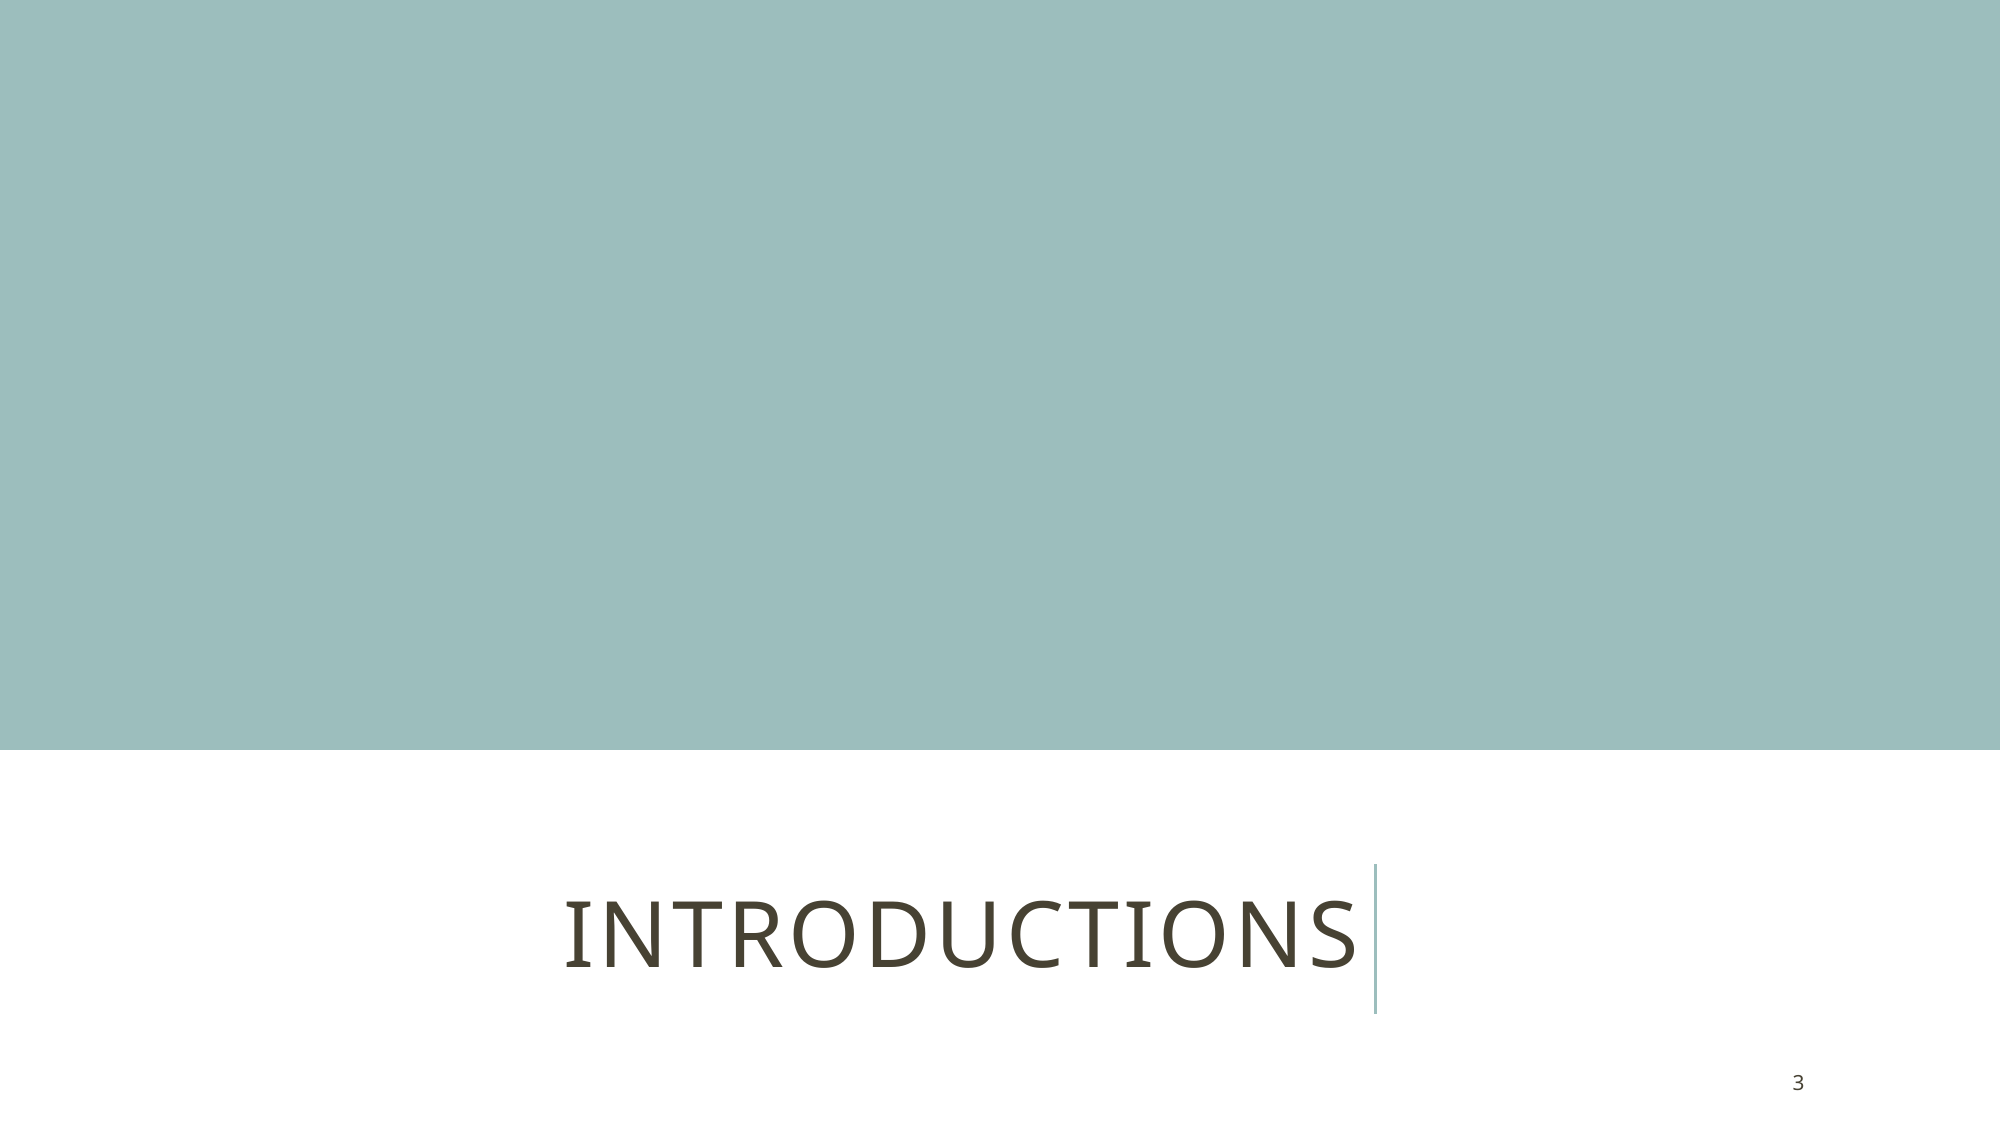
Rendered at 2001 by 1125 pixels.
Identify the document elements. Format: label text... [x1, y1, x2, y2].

slide_number 3 [1777, 1061, 1938, 1107]
title Introductions [37, 821, 1375, 1062]
